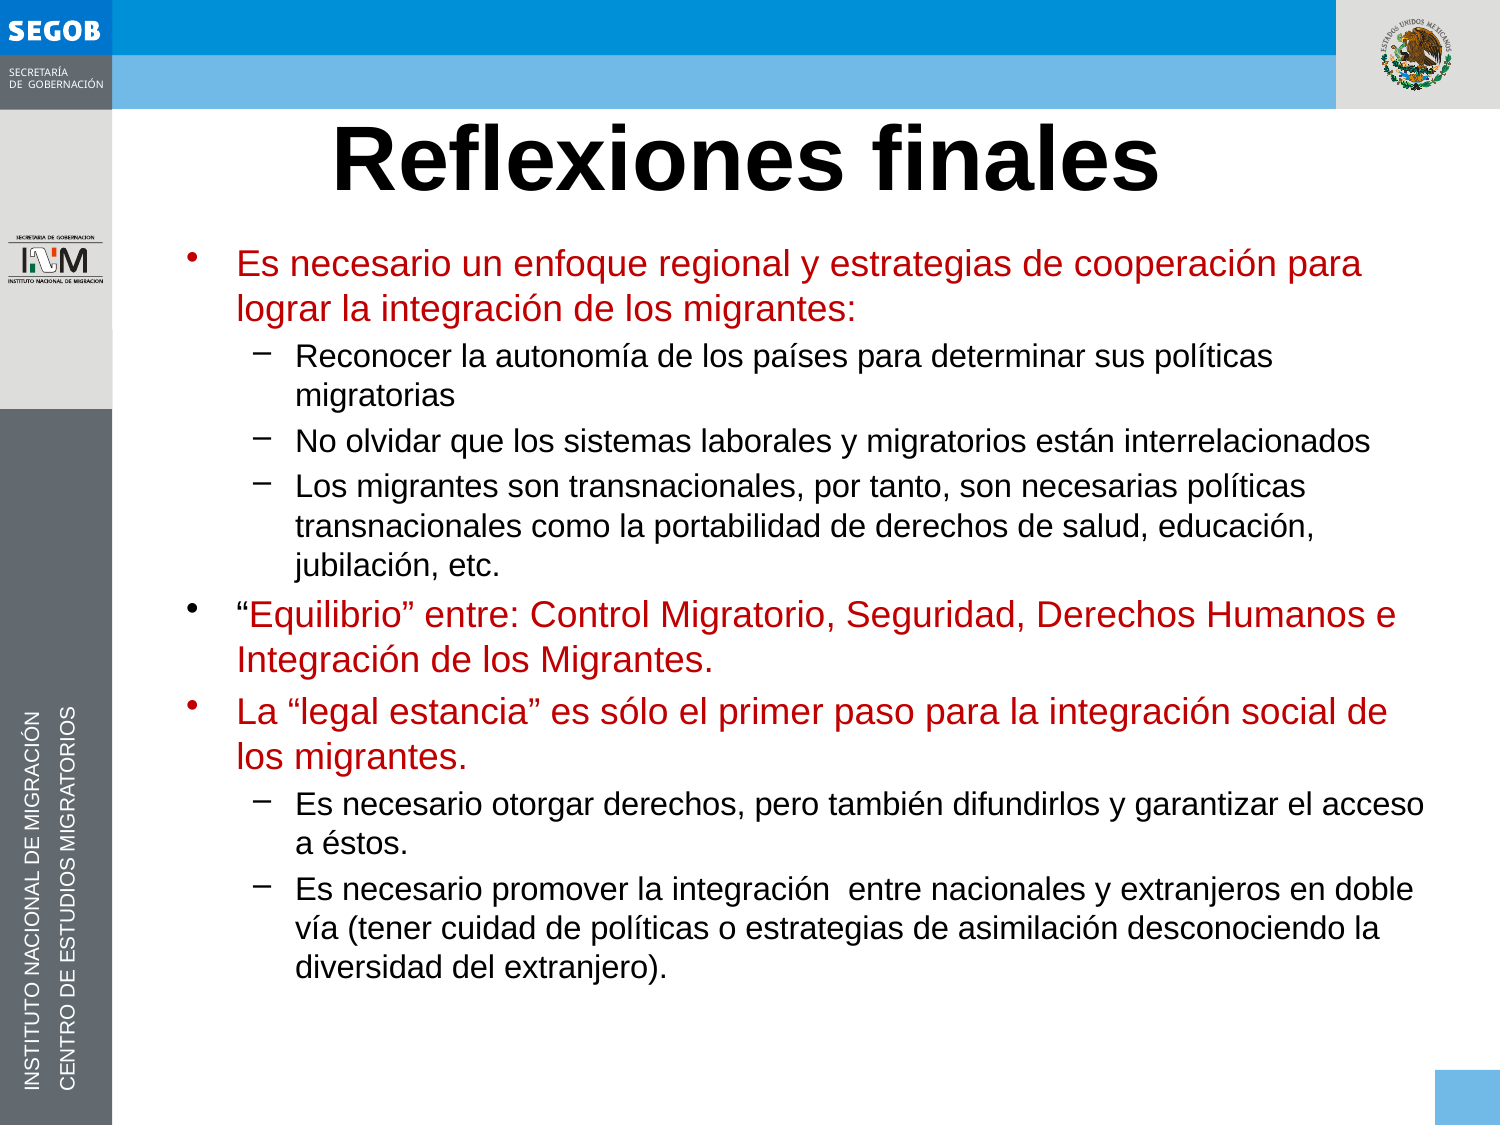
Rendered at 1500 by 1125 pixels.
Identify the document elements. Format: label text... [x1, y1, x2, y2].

list Es necesario un enfoque regional y estrategias de cooperación para lograr la integración de los migrantes: Reconocer la autonomía de los países para determinar sus políticas migratorias No olvidar que los sistemas laborales y migratorios están interrelacionados Los migrantes son transnacionales, por tanto, son necesarias políticas transnacionales como la portabilidad de derechos de salud, educación, jubilación, etc. “Equilibrio” entre: Control Migratorio, Seguridad, Derechos Humanos e Integración de los Migrantes. La “legal estancia” es sólo el primer paso para la integración social de los migrantes. Es necesario otorgar derechos, pero también difundirlos y garantizar el acceso a éstos. Es necesario promover la integración entre nacionales y extranjeros en doble vía (tener cuidad de políticas o estrategias de asimilación desconociendo la diversidad del extranjero). [171, 231, 1459, 1000]
title Reflexiones finales [72, 91, 1423, 279]
